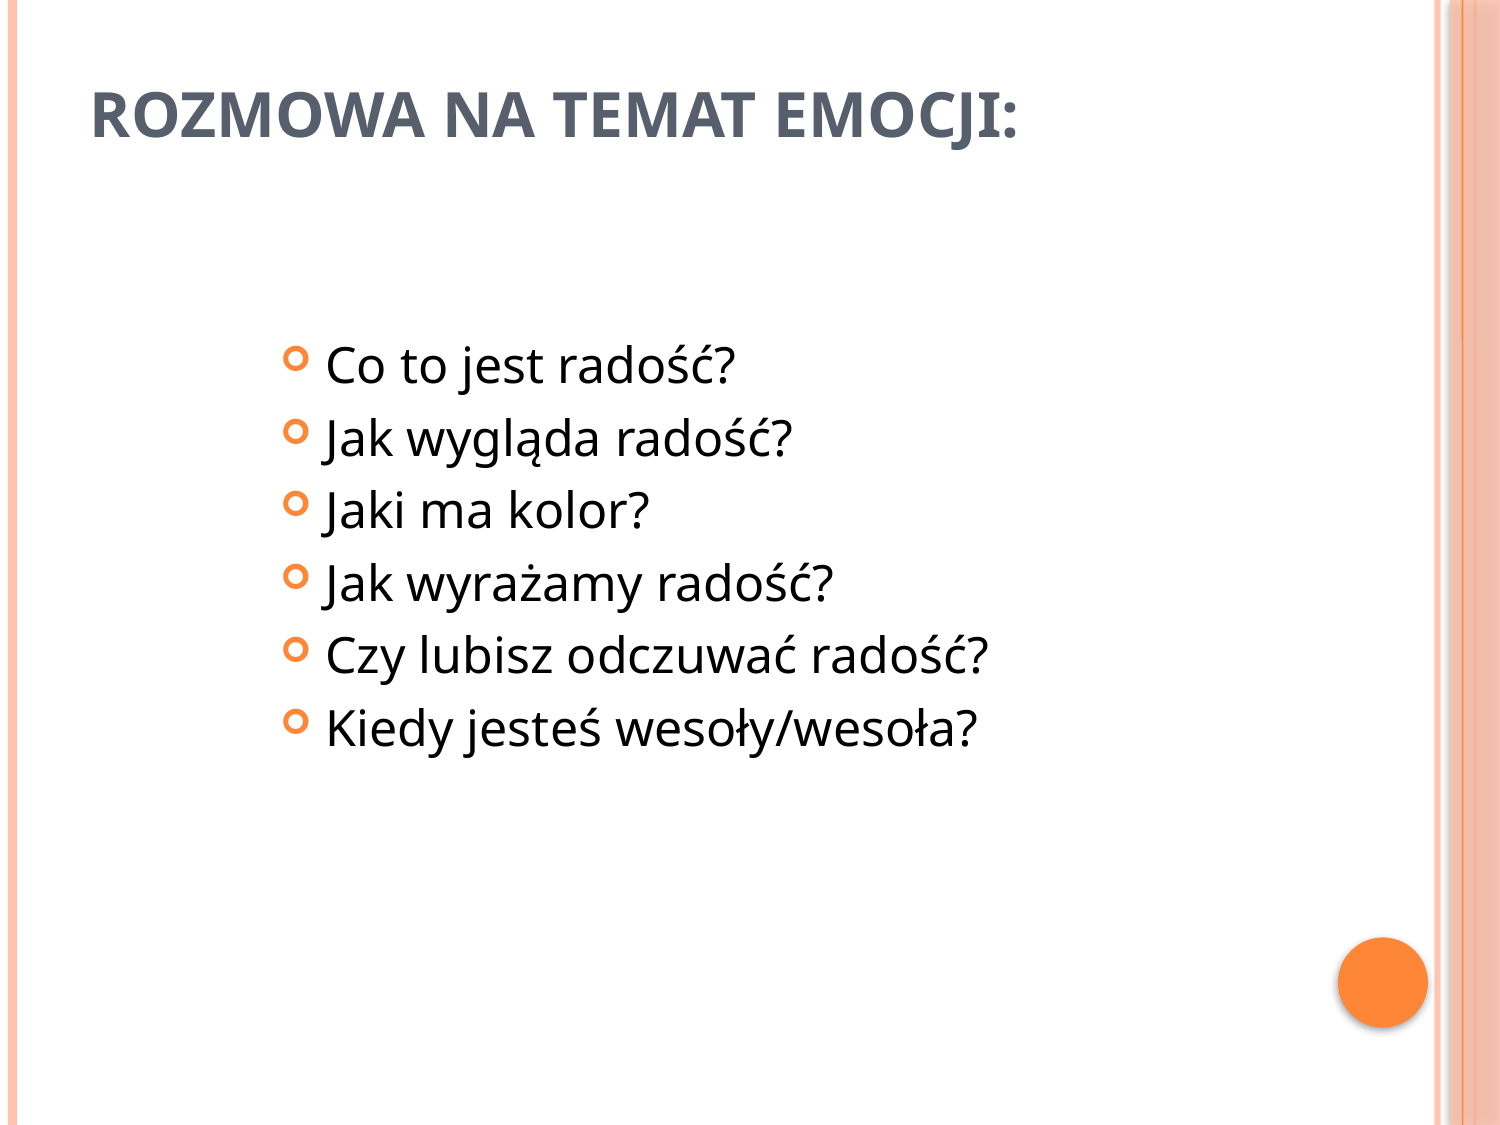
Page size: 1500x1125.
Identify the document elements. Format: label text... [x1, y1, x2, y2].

list Co to jest radość? Jak wygląda radość? Jaki ma kolor? Jak wyrażamy radość? Czy lubisz odczuwać radość? Kiedy jesteś wesoły/wesoła? [265, 326, 1300, 988]
title Rozmowa na temat emocji: [75, 45, 1300, 233]
